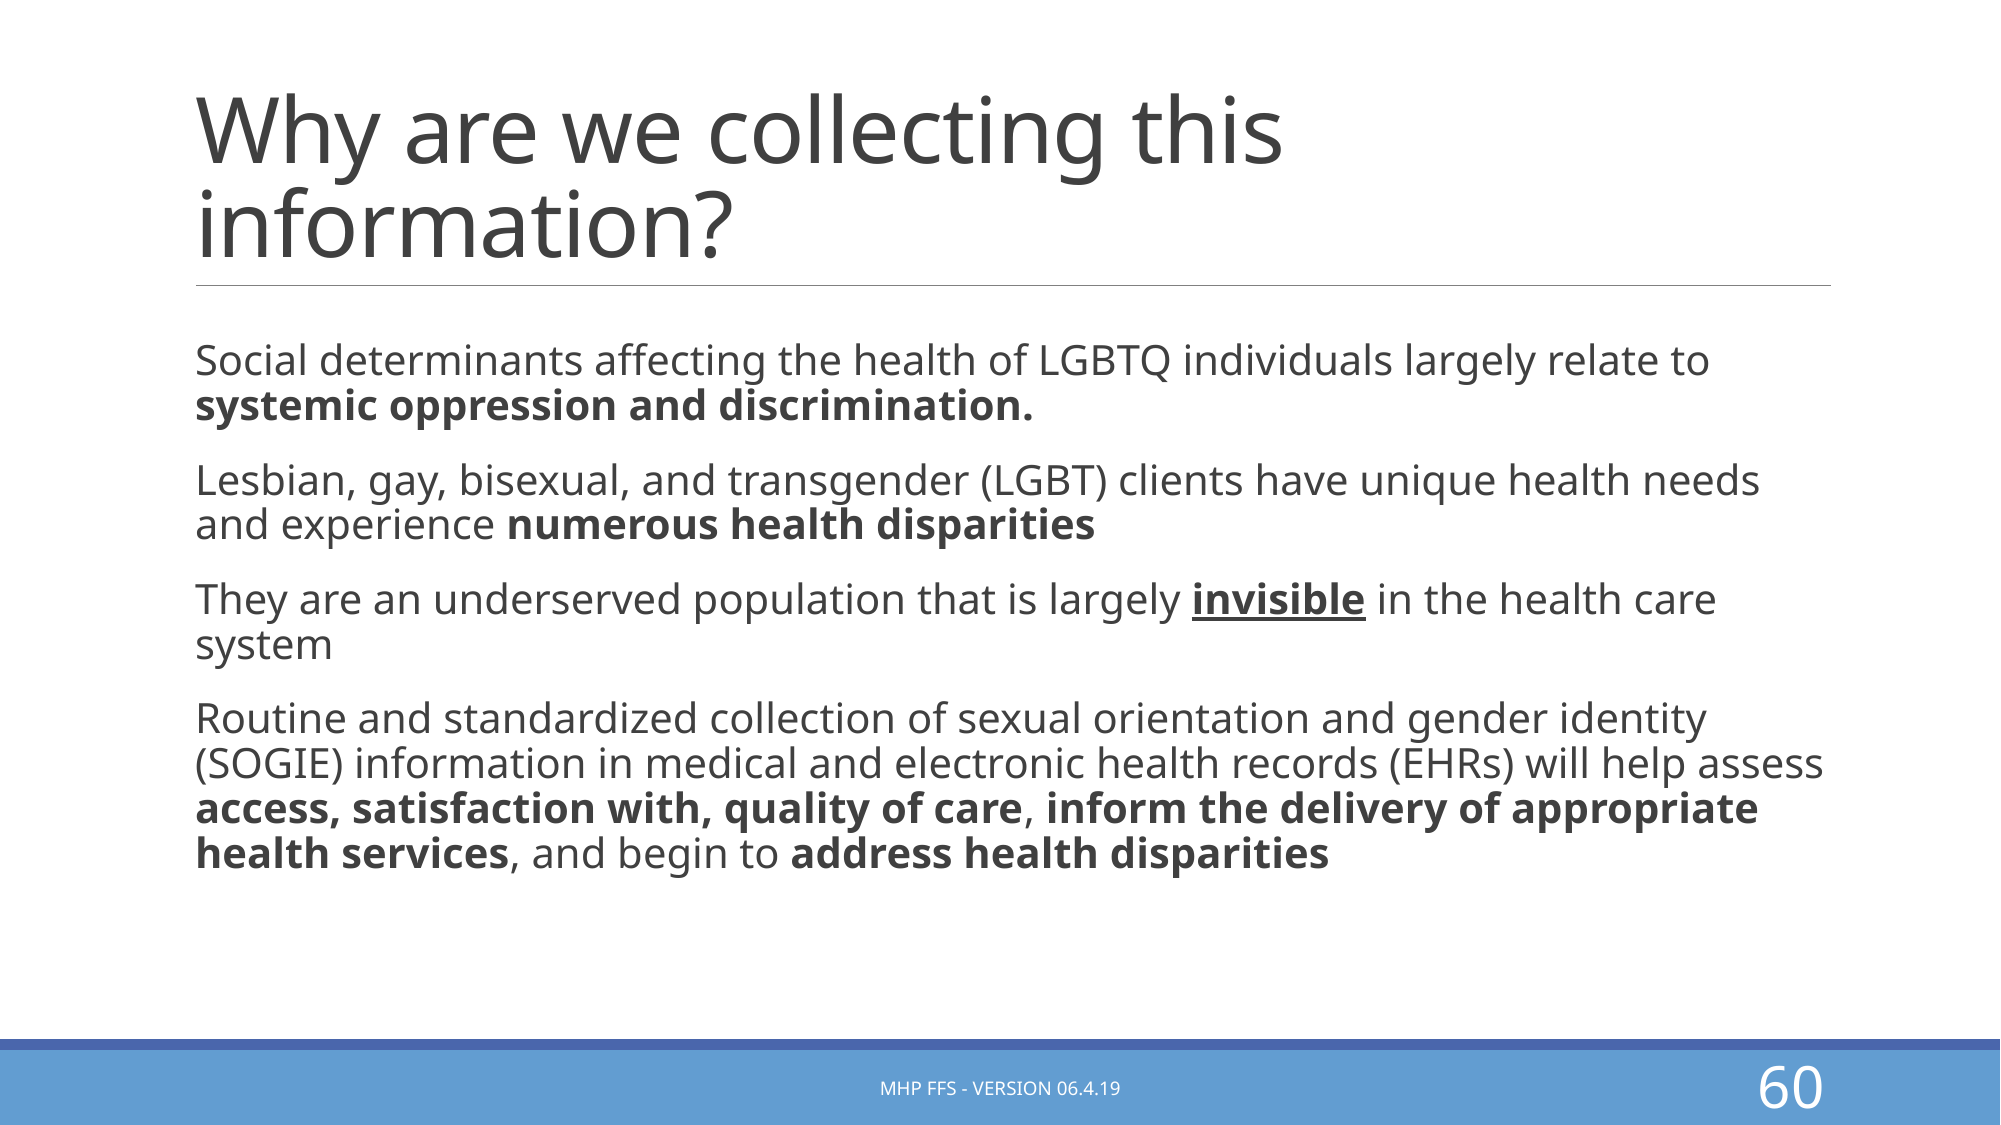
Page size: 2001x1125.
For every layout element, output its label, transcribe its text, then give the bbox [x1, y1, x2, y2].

title Why are we collecting this information? [180, 45, 1830, 284]
list Social determinants affecting the health of LGBTQ individuals largely relate to systemic oppression and discrimination. Lesbian, gay, bisexual, and transgender (LGBT) clients have unique health needs and experience numerous health disparities They are an underserved population that is largely invisible in the health care system Routine and standardized collection of sexual orientation and gender identity (SOGIE) information in medical and electronic health records (EHRs) will help assess access, satisfaction with, quality of care, inform the delivery of appropriate health services, and begin to address health disparities [180, 332, 1830, 1005]
footer MHP FFS - Version 06.4.19 [604, 1059, 1396, 1120]
slide_number 60 [1624, 1059, 1840, 1120]
